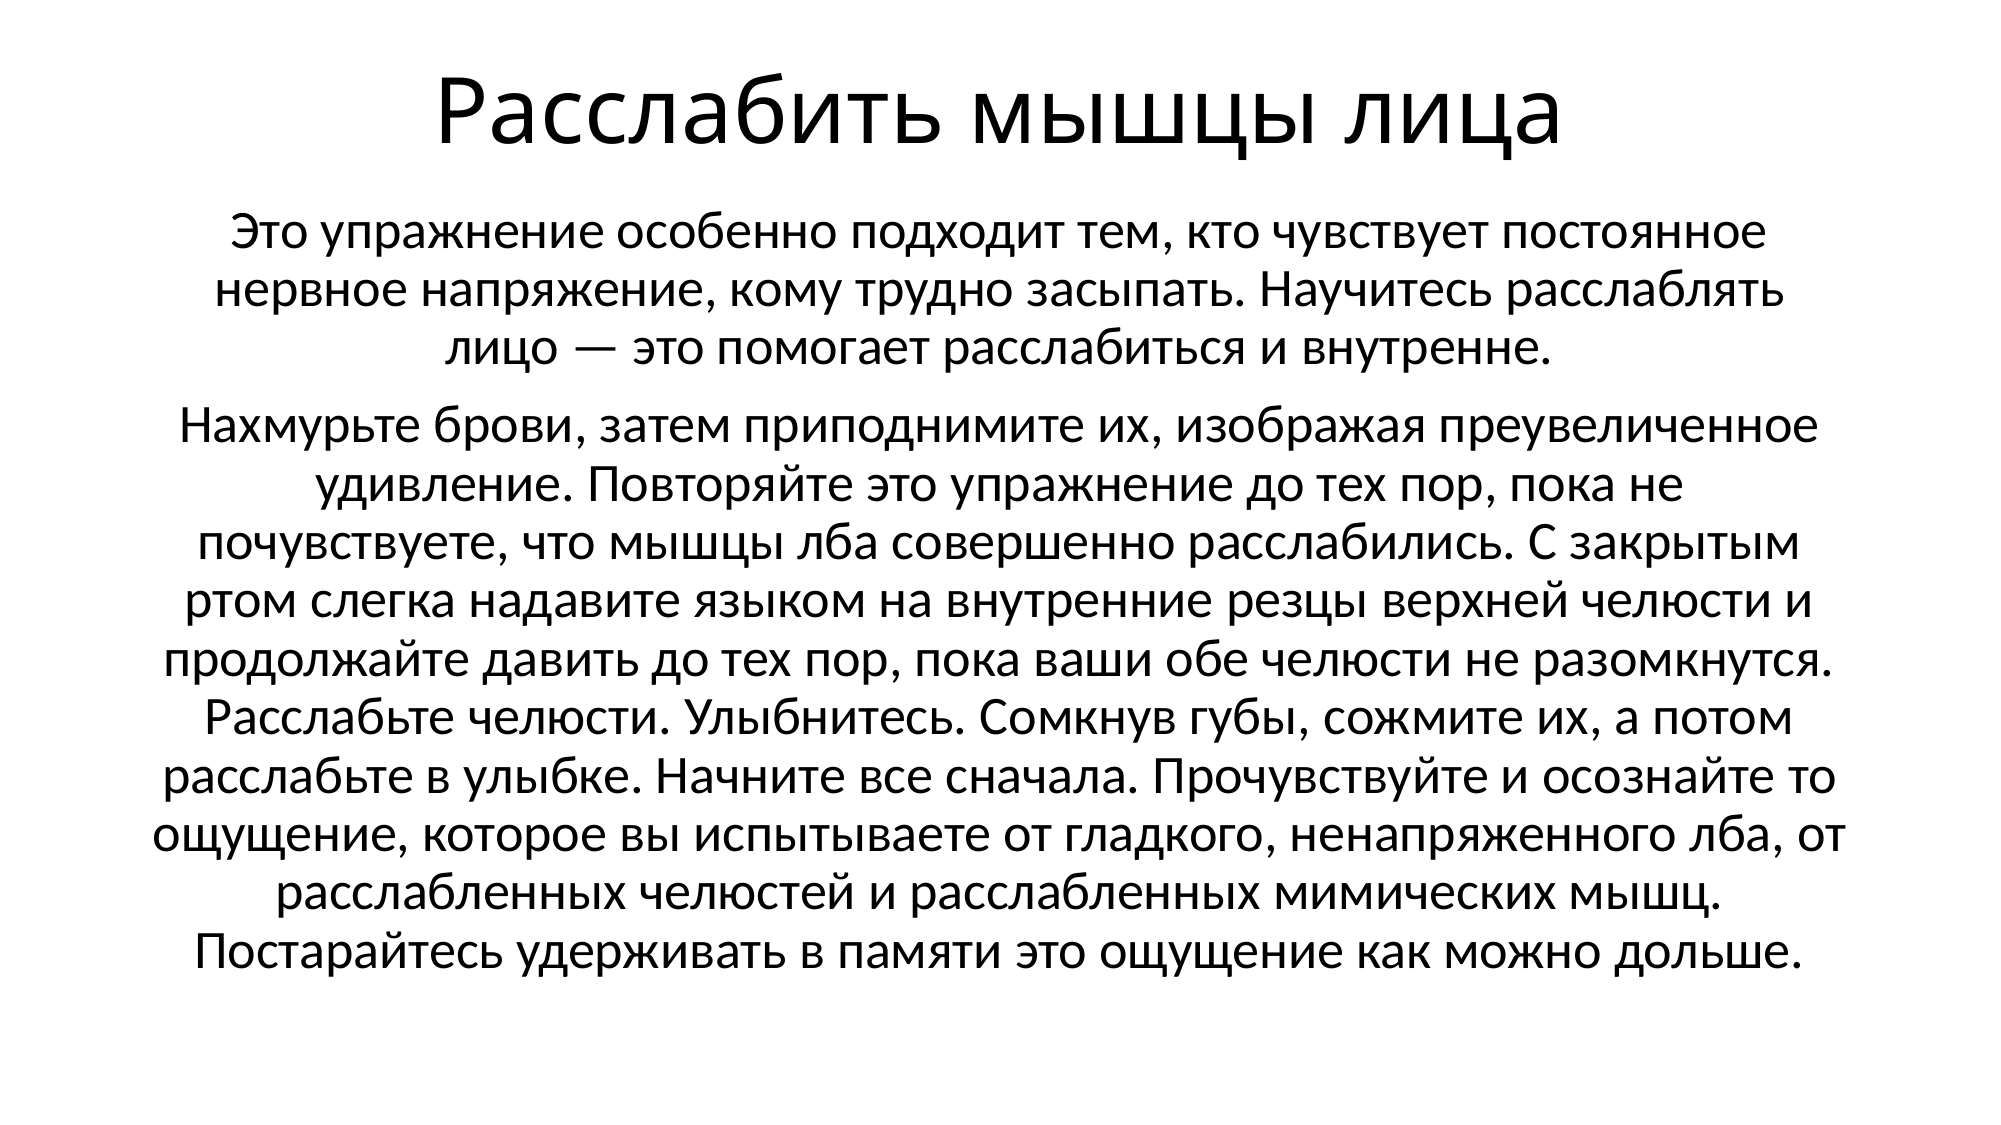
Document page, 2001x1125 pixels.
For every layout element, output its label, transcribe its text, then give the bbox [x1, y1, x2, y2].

title Расслабить мышцы лица [137, 59, 1863, 193]
list Это упражнение особенно подходит тем, кто чувствует постоянное нервное напряжение, кому трудно засыпать. Научитесь расслаблять лицо — это помогает расслабиться и внутренне. Нахмурьте брови, затем приподнимите их, изображая преувеличенное удивление. Повторяйте это упражнение до тех пор, пока не почувствуете, что мышцы лба совершенно расслабились. С закрытым ртом слегка надавите языком на внутренние резцы верхней челюсти и продолжайте давить до тех пор, пока ваши обе челюсти не разомкнутся. Расслабьте челюсти. Улыбнитесь. Сомкнув губы, сожмите их, а потом расслабьте в улыбке. Начните все сначала. Прочувствуйте и осознайте то ощущение, которое вы испытываете от гладкого, ненапряженного лба, от расслабленных челюстей и расслабленных мимических мышц. Постарайтесь удерживать в памяти это ощущение как можно дольше. [137, 193, 1863, 1014]
